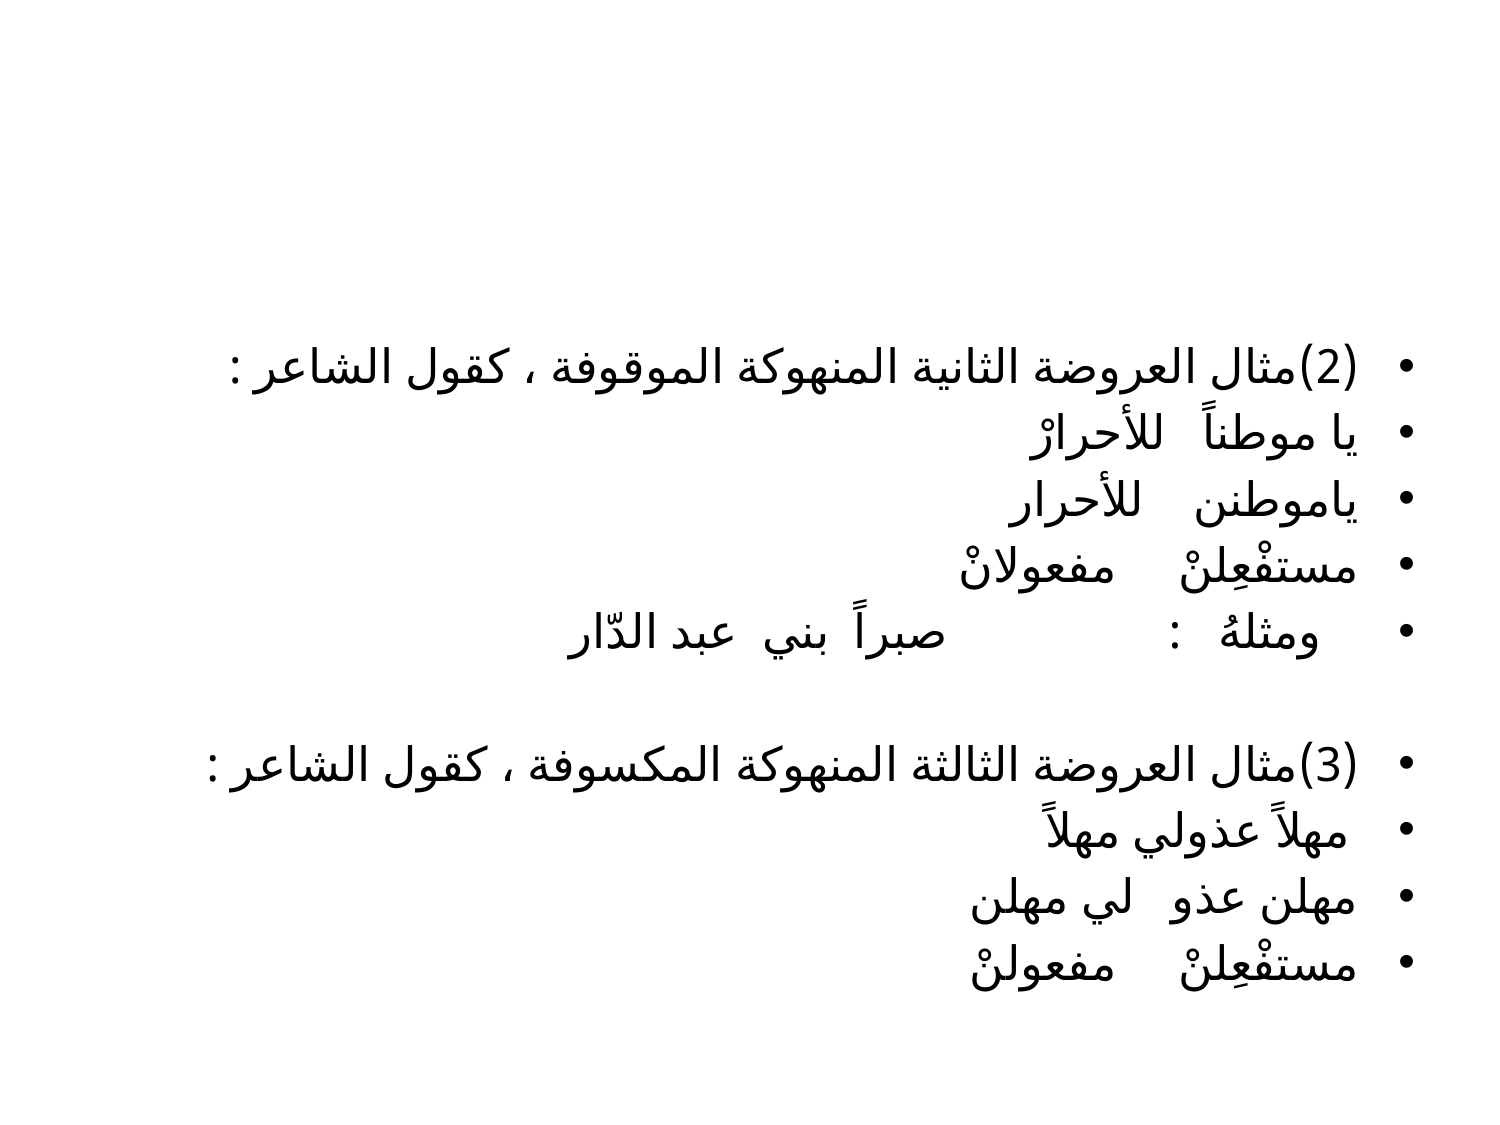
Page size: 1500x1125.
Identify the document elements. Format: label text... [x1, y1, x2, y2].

list (2) مثال العروضة الثانية المنهوكة الموقوفة ، كقول الشاعر : يا موطناً للأحرارْ ياموطنن للأحرار مستفْعِلنْ مفعولانْ ومثلهُ : صبراً بني عبد الدّار (3) مثال العروضة الثالثة المنهوكة المكسوفة ، كقول الشاعر : مهلاً عذولي مهلاً مهلن عذو لي مهلن مستفْعِلنْ مفعولنْ [75, 262, 1425, 1005]
